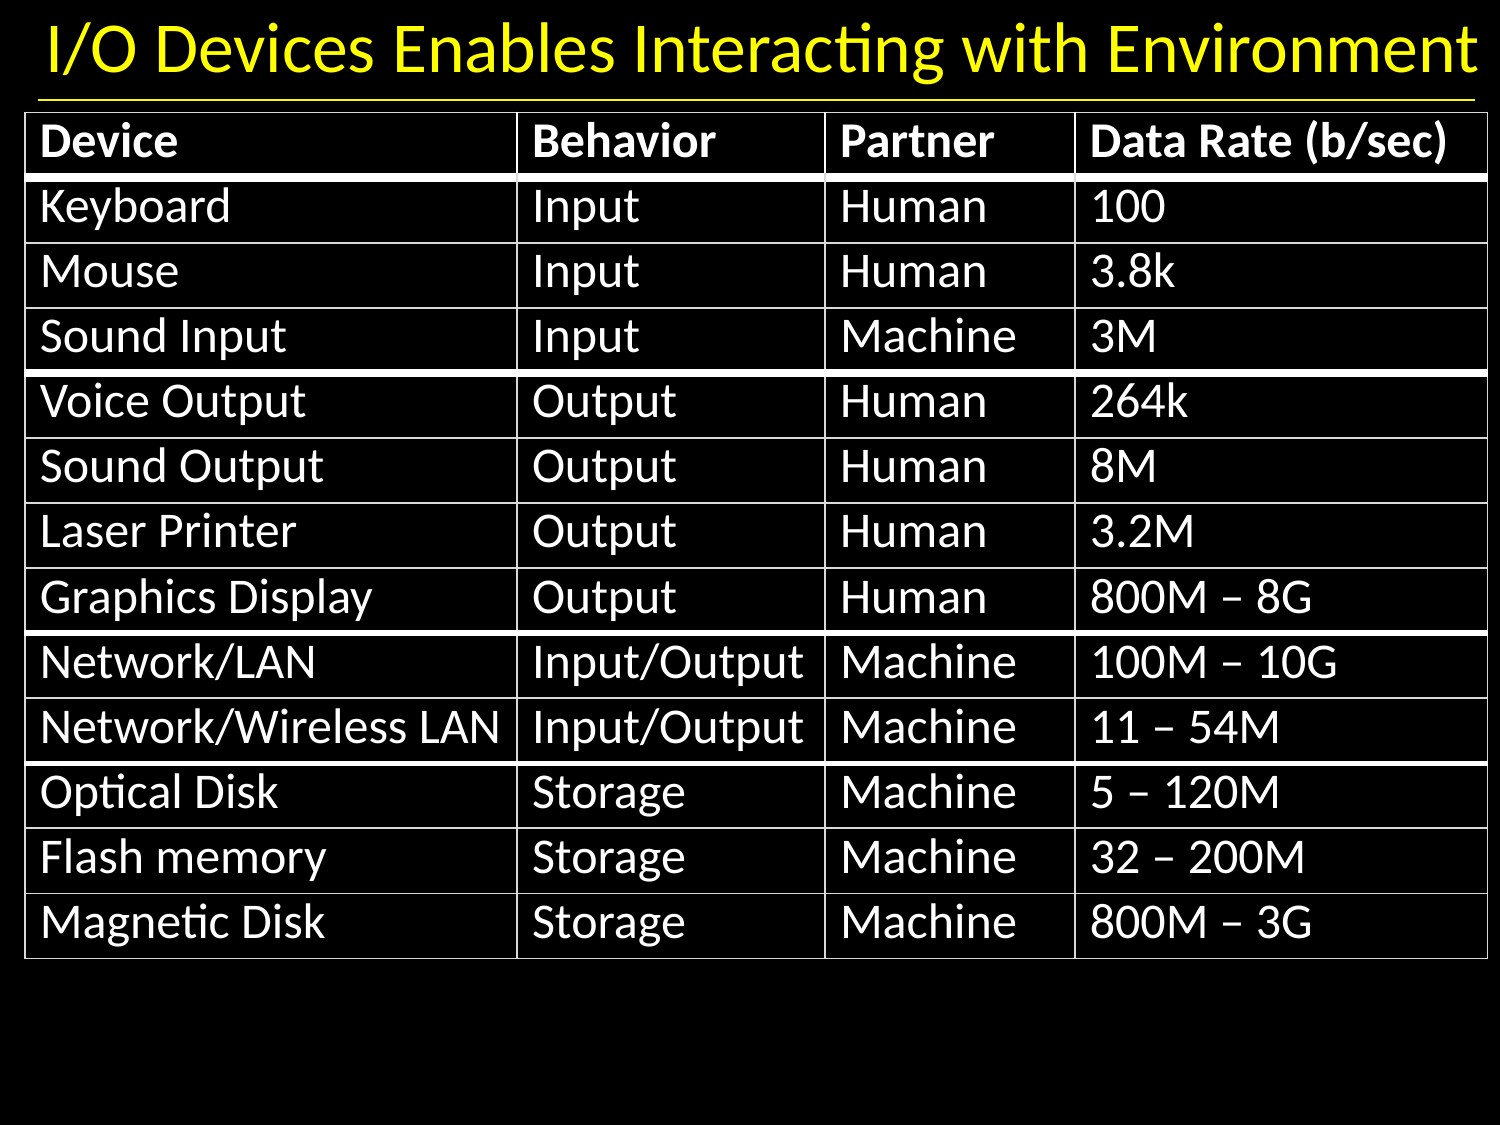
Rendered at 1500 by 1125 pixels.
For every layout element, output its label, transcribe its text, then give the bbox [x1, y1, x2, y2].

table_cell Machine [826, 894, 1074, 958]
table_cell Network/LAN [26, 636, 516, 697]
table_cell Keyboard [26, 182, 516, 242]
table_cell Optical Disk [26, 766, 516, 827]
table_cell Output [518, 439, 824, 502]
table_header Device [26, 113, 516, 173]
table_cell Storage [518, 829, 824, 893]
table_cell Sound Output [26, 439, 516, 502]
table_cell Input/Output [518, 699, 824, 761]
table_cell Input [518, 309, 824, 369]
table_cell 3.8k [1076, 244, 1487, 307]
table_cell Input [518, 182, 824, 242]
table_cell Input [518, 244, 824, 307]
table_cell Machine [826, 766, 1074, 827]
table_header Behavior [518, 113, 824, 173]
table_cell Input/Output [518, 636, 824, 697]
table_cell Human [826, 569, 1074, 630]
table_cell Human [826, 244, 1074, 307]
table_cell Sound Input [26, 309, 516, 369]
table_cell Human [826, 182, 1074, 242]
table_cell Machine [826, 636, 1074, 697]
table_cell Machine [826, 829, 1074, 893]
table_cell 32 – 200M [1076, 829, 1487, 893]
table_cell Voice Output [26, 377, 516, 437]
table_cell Machine [826, 309, 1074, 369]
table_cell Network/Wireless LAN [26, 699, 516, 761]
table_cell Storage [518, 894, 824, 958]
table_cell 8M [1076, 439, 1487, 502]
table_cell Machine [826, 699, 1074, 761]
table_cell Output [518, 569, 824, 630]
table_header Data Rate (b/sec) [1076, 113, 1487, 173]
table_cell Graphics Display [26, 569, 516, 630]
table_cell 100M – 10G [1076, 636, 1487, 697]
table_cell 100 [1076, 182, 1487, 242]
table_cell Storage [518, 766, 824, 827]
table_cell Human [826, 439, 1074, 502]
title I/O Devices Enables Interacting with Environment [0, 0, 1500, 88]
table_cell 11 – 54M [1076, 699, 1487, 761]
table_cell Flash memory [26, 829, 516, 893]
table_cell 5 – 120M [1076, 766, 1487, 827]
table_cell Output [518, 377, 824, 437]
table_cell 3M [1076, 309, 1487, 369]
table_cell 264k [1076, 377, 1487, 437]
table_header Partner [826, 113, 1074, 173]
table_cell Magnetic Disk [26, 894, 516, 958]
table_cell 800M – 8G [1076, 569, 1487, 630]
table_cell Mouse [26, 244, 516, 307]
table_cell Human [826, 377, 1074, 437]
table_cell 800M – 3G [1076, 894, 1487, 958]
table_cell Human [826, 504, 1074, 567]
table_cell 3.2M [1076, 504, 1487, 567]
table_cell Laser Printer [26, 504, 516, 567]
table_cell Output [518, 504, 824, 567]
